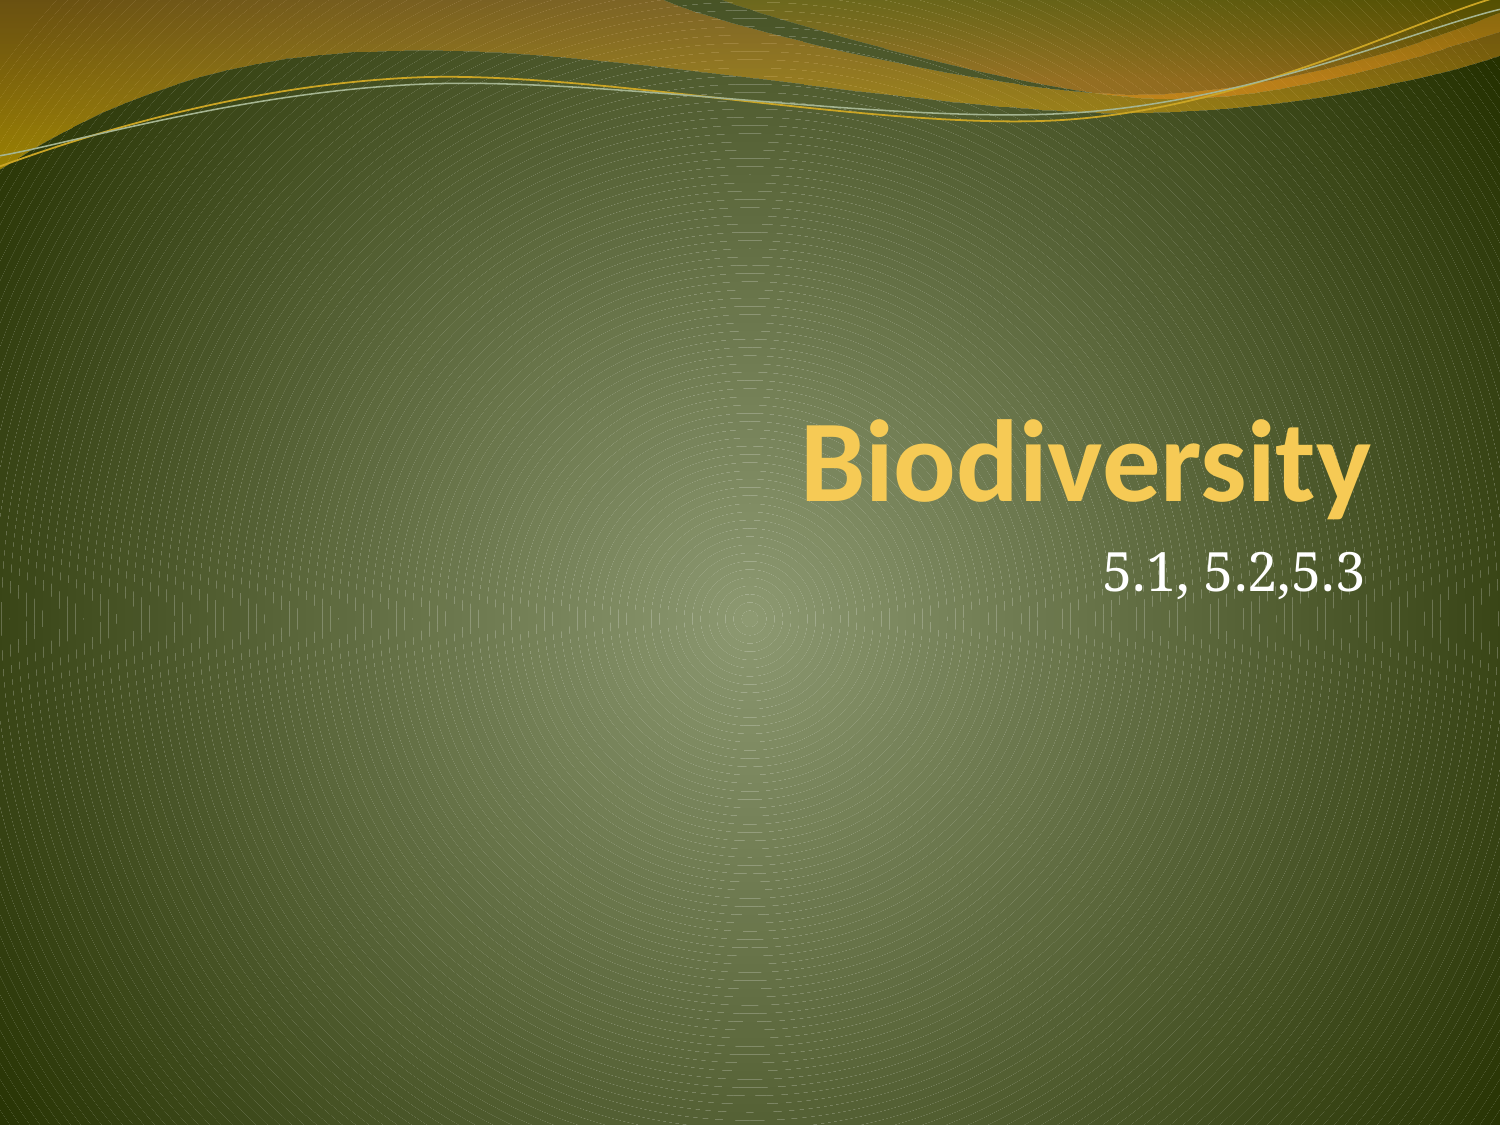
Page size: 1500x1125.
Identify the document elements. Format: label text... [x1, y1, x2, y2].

subtitle 5.1, 5.2,5.3 [87, 529, 1376, 818]
title Biodiversity [87, 224, 1376, 525]
